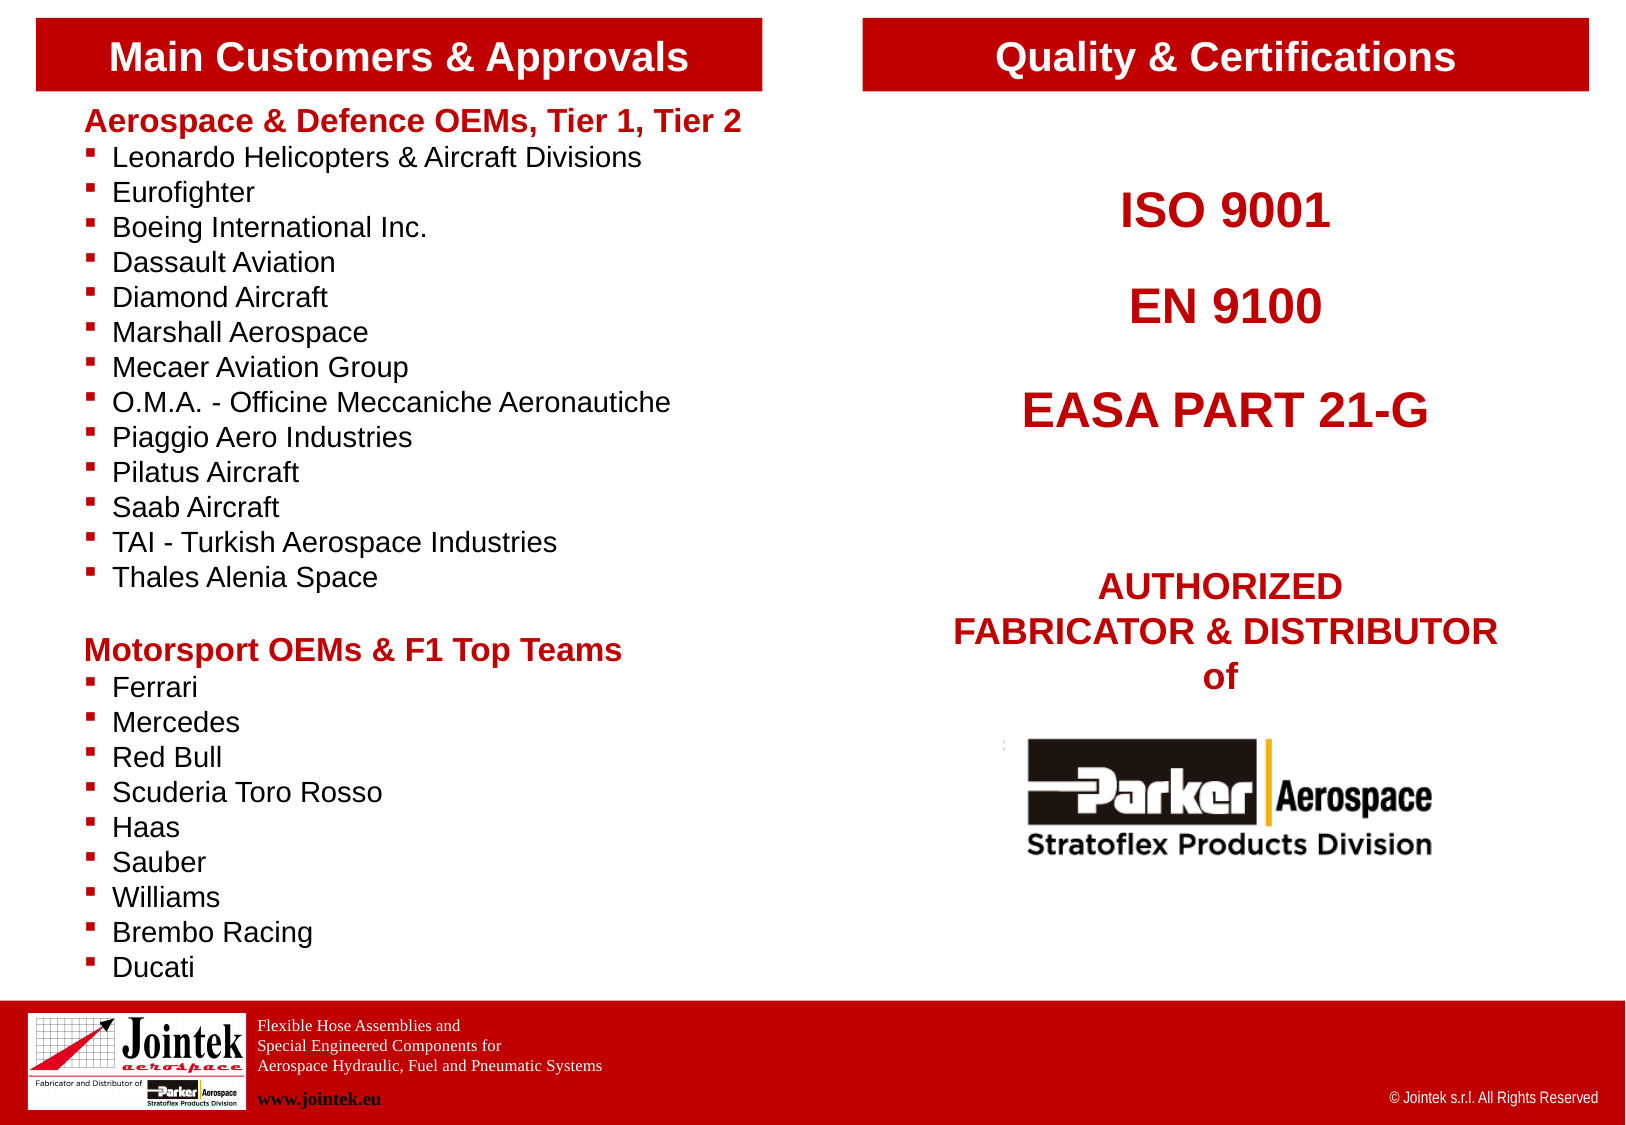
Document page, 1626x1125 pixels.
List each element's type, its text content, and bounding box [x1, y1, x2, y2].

text_box EASA PART 21-G [918, 378, 1533, 438]
text_box EN 9100 [918, 274, 1533, 334]
text_box Quality & Certifications [862, 17, 1589, 92]
picture [1003, 724, 1448, 863]
text_box ISO 9001 [918, 177, 1533, 237]
text_box Main Customers & Approvals [36, 17, 763, 92]
text_box Aerospace & Defence OEMs, Tier 1, Tier 2 Leonardo Helicopters & Aircraft Divisions Eurofighter Boeing International Inc. Dassault Aviation Diamond Aircraft Marshall Aerospace Mecaer Aviation Group O.M.A. - Officine Meccaniche Aeronautiche Piaggio Aero Industries Pilatus Aircraft Saab Aircraft TAI - Turkish Aerospace Industries Thales Alenia Space Motorsport OEMs & F1 Top Teams Ferrari Mercedes Red Bull Scuderia Toro Rosso Haas Sauber Williams Brembo Racing Ducati [69, 91, 788, 1053]
text_box AUTHORIZED FABRICATOR & DISTRIBUTOR of [918, 600, 1533, 659]
